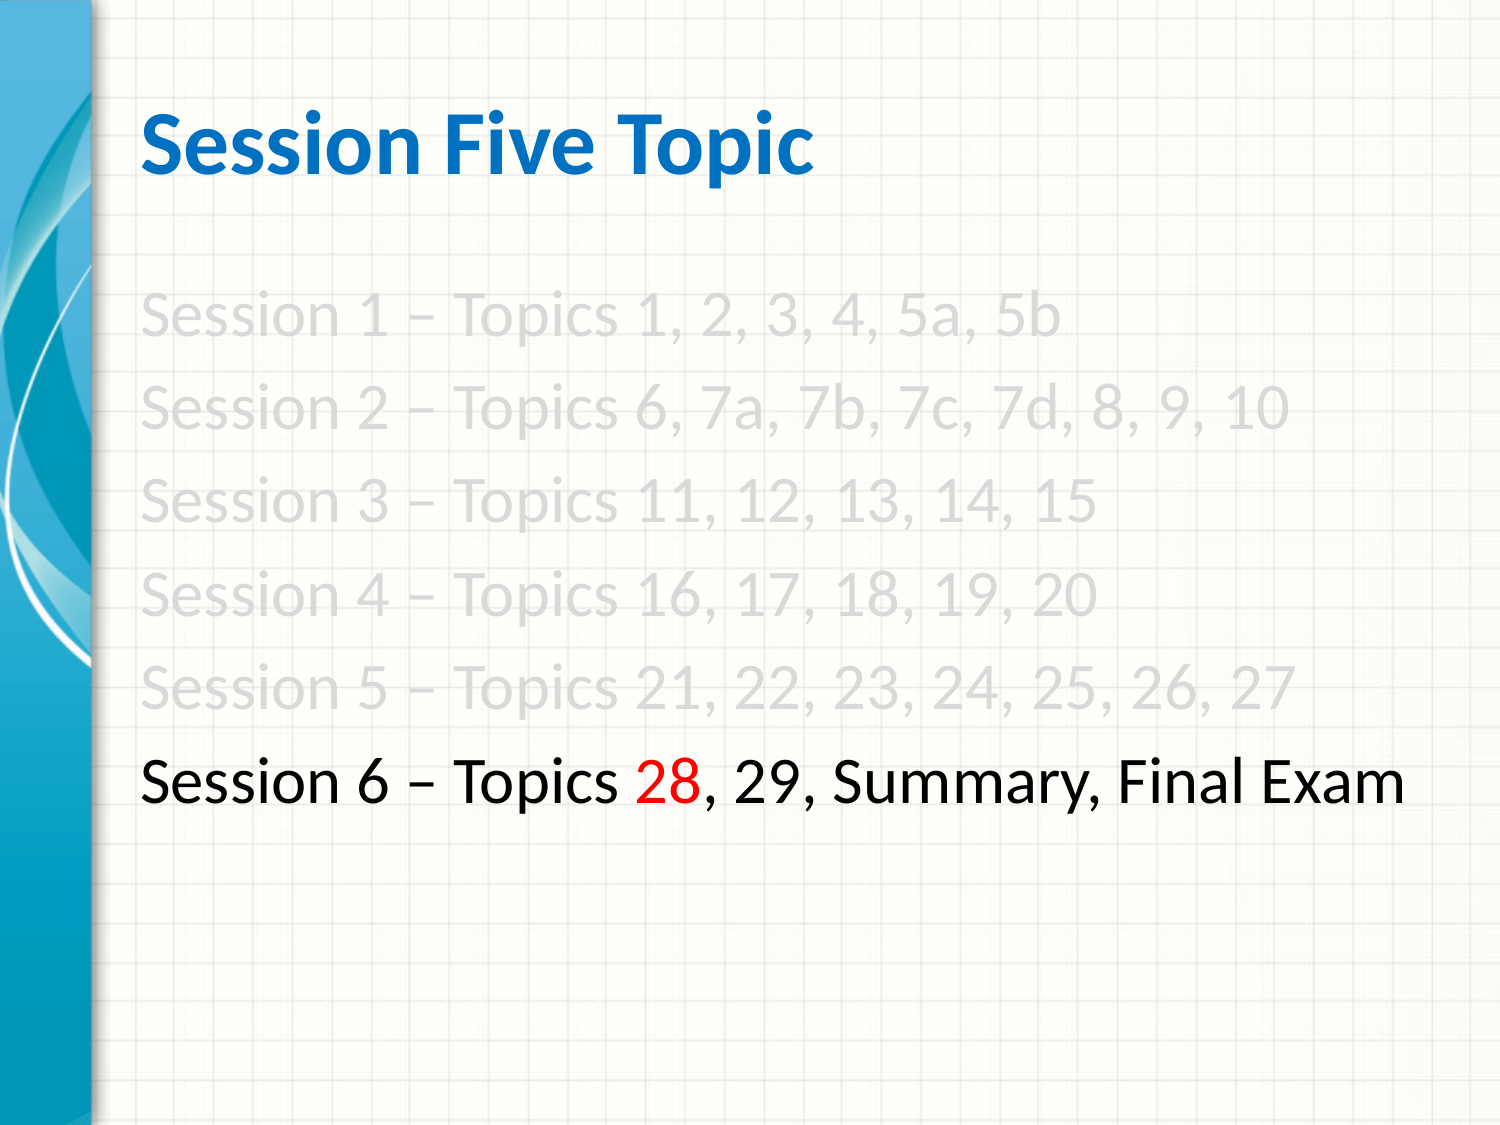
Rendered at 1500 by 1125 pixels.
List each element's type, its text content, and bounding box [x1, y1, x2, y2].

picture [0, 0, 1500, 1125]
list Session 1 – Topics 1, 2, 3, 4, 5a, 5b Session 2 – Topics 6, 7a, 7b, 7c, 7d, 8, 9, 10 Session 3 – Topics 11, 12, 13, 14, 15 Session 4 – Topics 16, 17, 18, 19, 20 Session 5 – Topics 21, 22, 23, 24, 25, 26, 27 Session 6 – Topics 28, 29, Summary, Final Exam [125, 261, 1450, 967]
title Session Five Topic [125, 44, 1450, 232]
